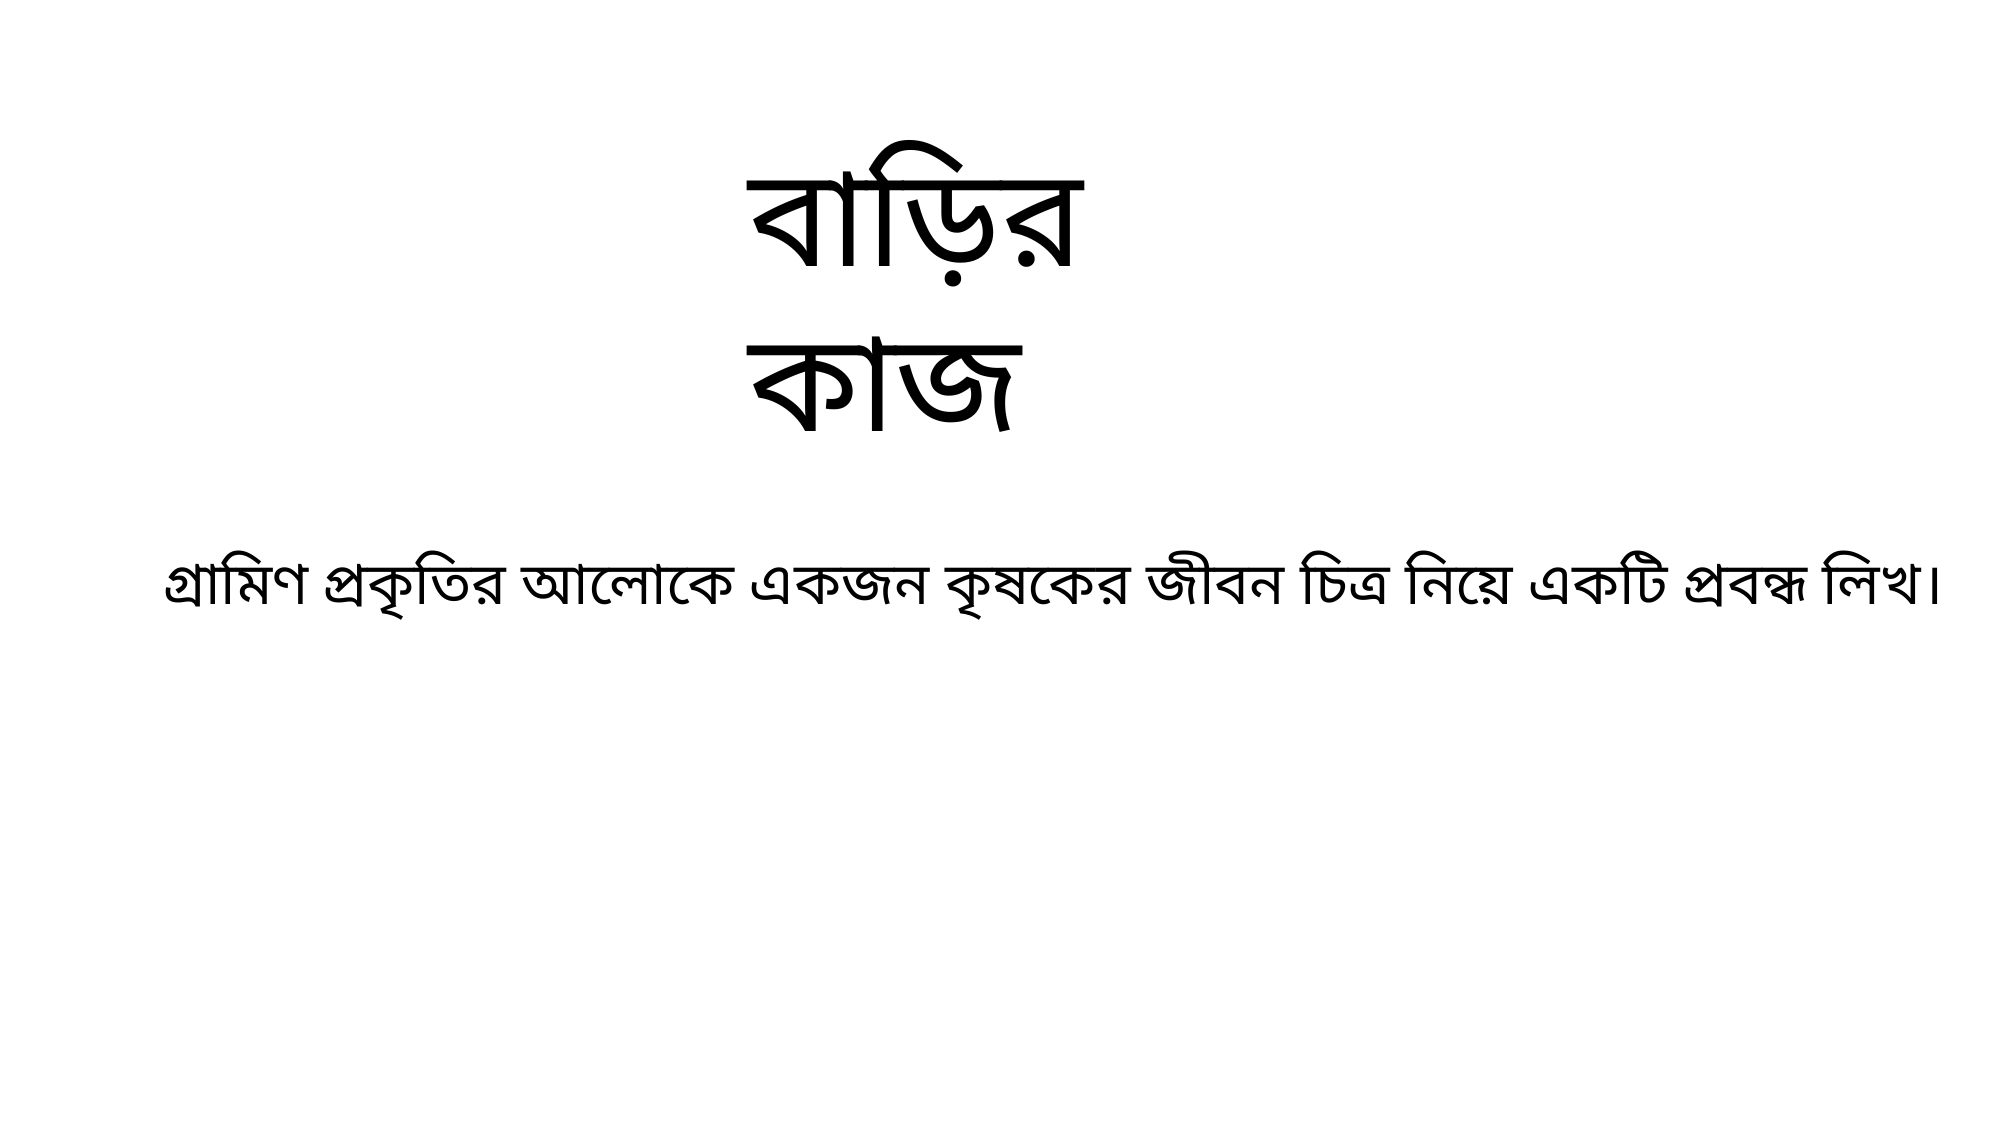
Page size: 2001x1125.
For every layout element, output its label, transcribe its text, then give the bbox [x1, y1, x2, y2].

text_box বাড়ির কাজ [733, 121, 1284, 467]
text_box গ্রামিণ প্রকৃতির আলোকে একজন কৃষকের জীবন চিত্র নিয়ে একটি প্রবন্ধ লিখ। [148, 538, 1958, 624]
